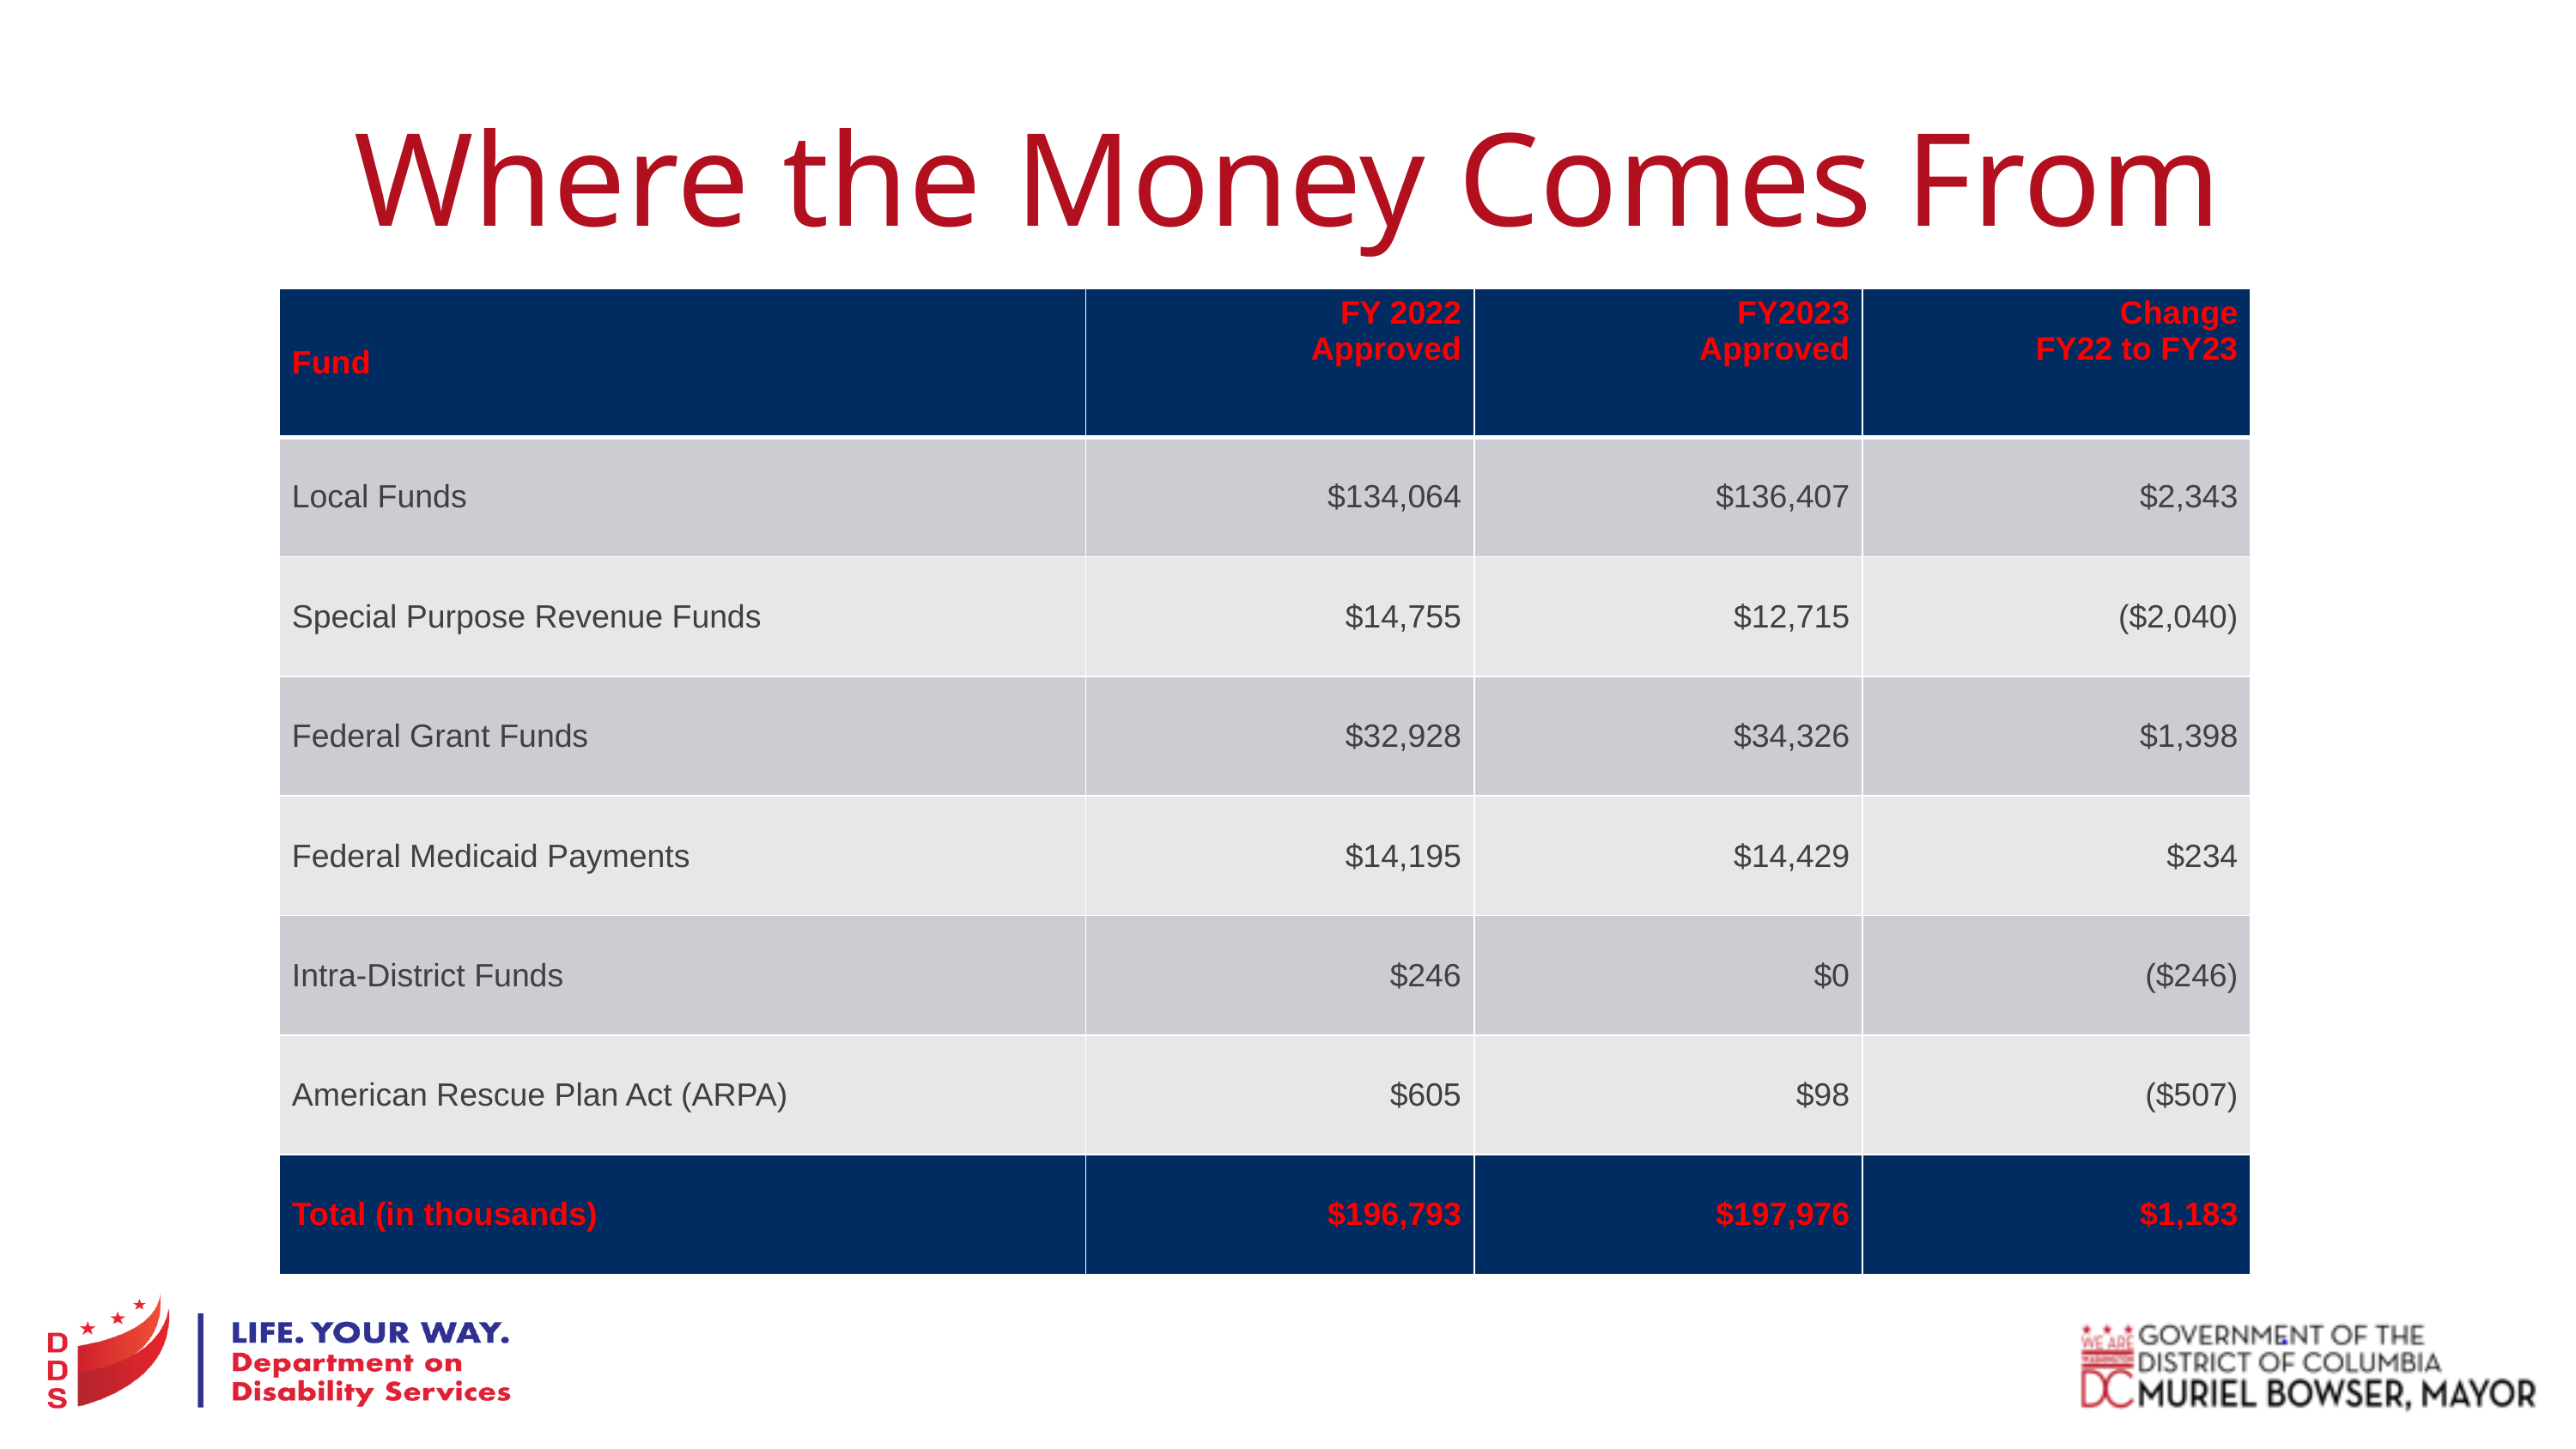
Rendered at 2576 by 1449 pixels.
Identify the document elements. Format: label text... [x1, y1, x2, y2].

table_cell $14,429 [1475, 797, 1862, 915]
table_cell ($246) [1863, 916, 2250, 1034]
picture [2067, 1313, 2555, 1437]
table_cell Local Funds [280, 440, 1085, 556]
table_cell Special Purpose Revenue Funds [280, 557, 1085, 676]
table_cell $14,755 [1086, 557, 1473, 676]
table_header FY2023 Approved [1475, 289, 1862, 435]
table_cell Intra-District Funds [280, 916, 1085, 1034]
table_cell $134,064 [1086, 440, 1473, 556]
table_cell $32,928 [1086, 677, 1473, 795]
table_cell $197,976 [1475, 1155, 1862, 1274]
table_cell Total (in thousands) [280, 1155, 1085, 1274]
table_cell $34,326 [1475, 677, 1862, 795]
table_header FY 2022 Approved [1086, 289, 1473, 435]
table_cell ($507) [1863, 1036, 2250, 1154]
table_cell ($2,040) [1863, 557, 2250, 676]
table_cell $14,195 [1086, 797, 1473, 915]
table_cell $2,343 [1863, 440, 2250, 556]
table_cell Federal Grant Funds [280, 677, 1085, 795]
table_cell $196,793 [1086, 1155, 1473, 1274]
table_cell $234 [1863, 797, 2250, 915]
table_header Change FY22 to FY23 [1863, 289, 2250, 435]
table_cell $246 [1086, 916, 1473, 1034]
table_cell American Rescue Plan Act (ARPA) [280, 1036, 1085, 1154]
table_cell $98 [1475, 1036, 1862, 1154]
table_cell $1,398 [1863, 677, 2250, 795]
table_header Fund [280, 289, 1085, 435]
table_cell $136,407 [1475, 440, 1862, 556]
table_cell $12,715 [1475, 557, 1862, 676]
text_box Where the Money Comes From [264, 97, 2312, 252]
table_cell Federal Medicaid Payments [280, 797, 1085, 915]
table_cell $1,183 [1863, 1155, 2250, 1274]
picture [42, 1289, 516, 1413]
table_cell $605 [1086, 1036, 1473, 1154]
table_cell $0 [1475, 916, 1862, 1034]
